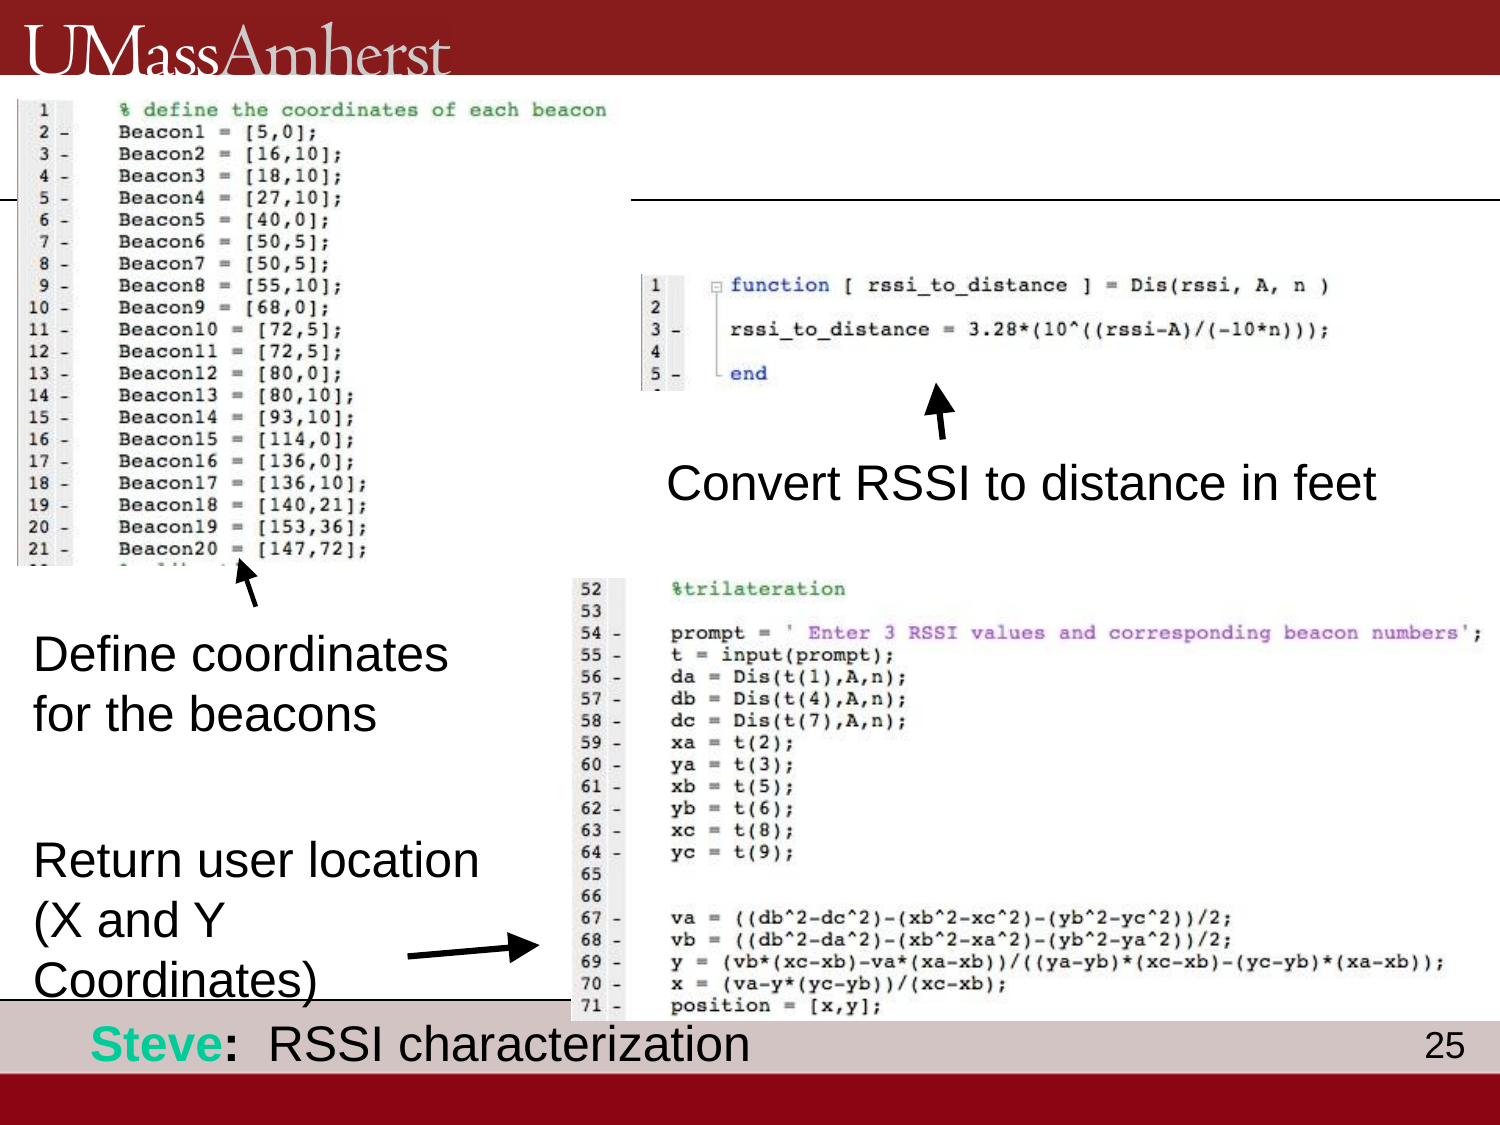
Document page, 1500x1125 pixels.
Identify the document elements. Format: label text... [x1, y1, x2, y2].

text_box 25 [1409, 1030, 1486, 1077]
text_box Return user location (X and Y Coordinates) [17, 812, 537, 966]
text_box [935, 382, 943, 440]
picture [0, 577, 1500, 1125]
picture [641, 274, 1361, 391]
picture [0, 0, 1500, 75]
picture [17, 99, 631, 566]
text_box Steve: RSSI characterization [75, 1006, 1409, 1077]
text_box Define coordinates for the beacons [17, 606, 494, 760]
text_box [238, 557, 257, 607]
text_box Convert RSSI to distance in feet [651, 435, 1421, 533]
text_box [407, 944, 540, 957]
